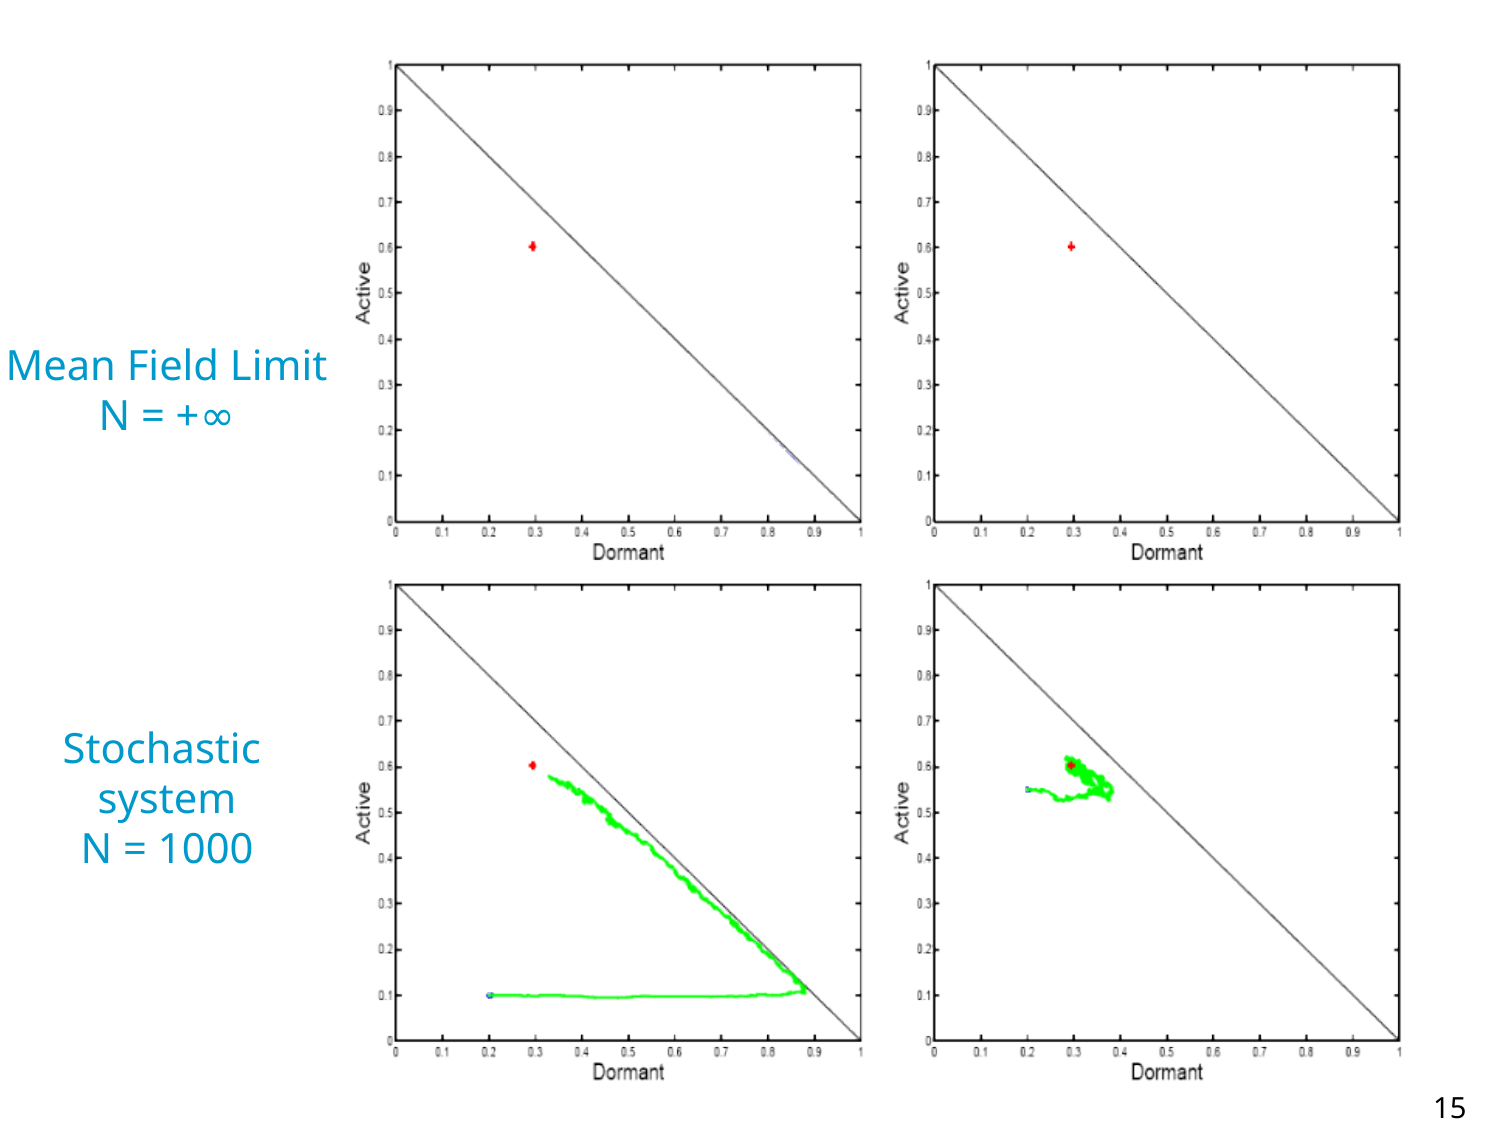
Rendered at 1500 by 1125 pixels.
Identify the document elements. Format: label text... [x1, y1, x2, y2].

footer 15 [1399, 1082, 1500, 1125]
text_box Stochastic system N = 1000 [47, 714, 287, 879]
picture [339, 49, 1488, 1095]
text_box Mean Field Limit N = +∞ [0, 331, 333, 446]
